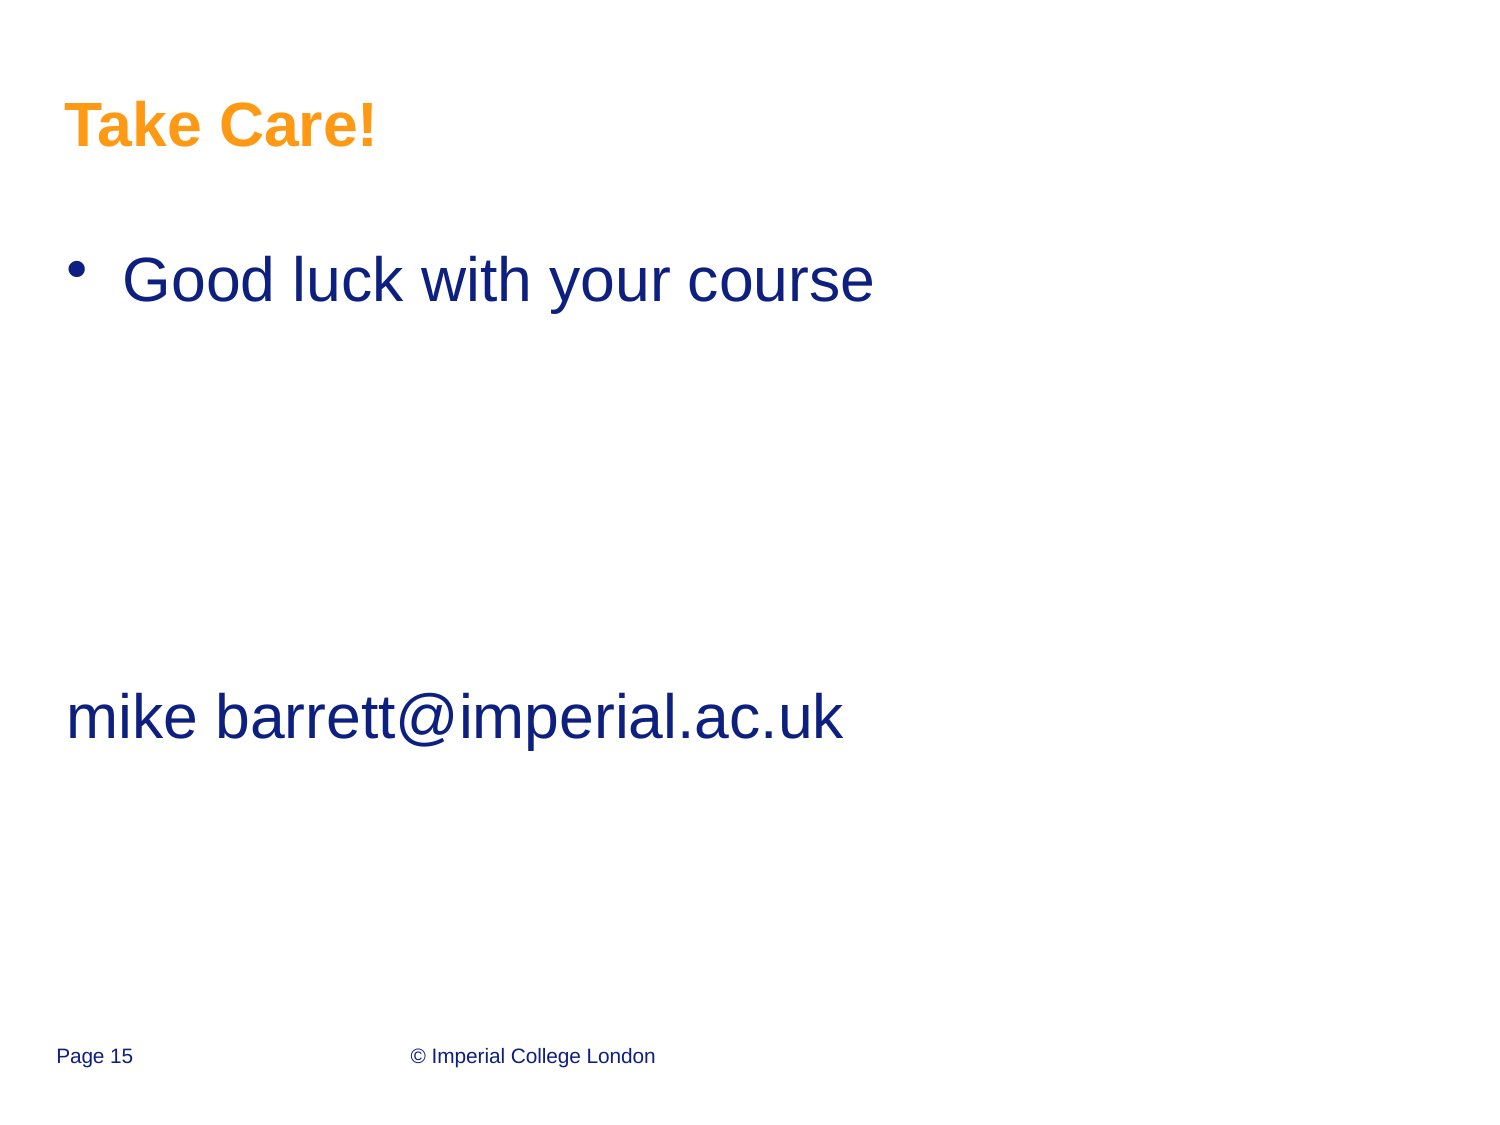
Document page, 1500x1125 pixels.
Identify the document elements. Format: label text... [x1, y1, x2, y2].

footer © Imperial College London [395, 1034, 871, 1114]
list Good luck with your course mike barrett@imperial.ac.uk [51, 230, 1327, 907]
slide_number Page 15 [40, 1034, 392, 1114]
title Take Care! [48, 27, 1325, 216]
